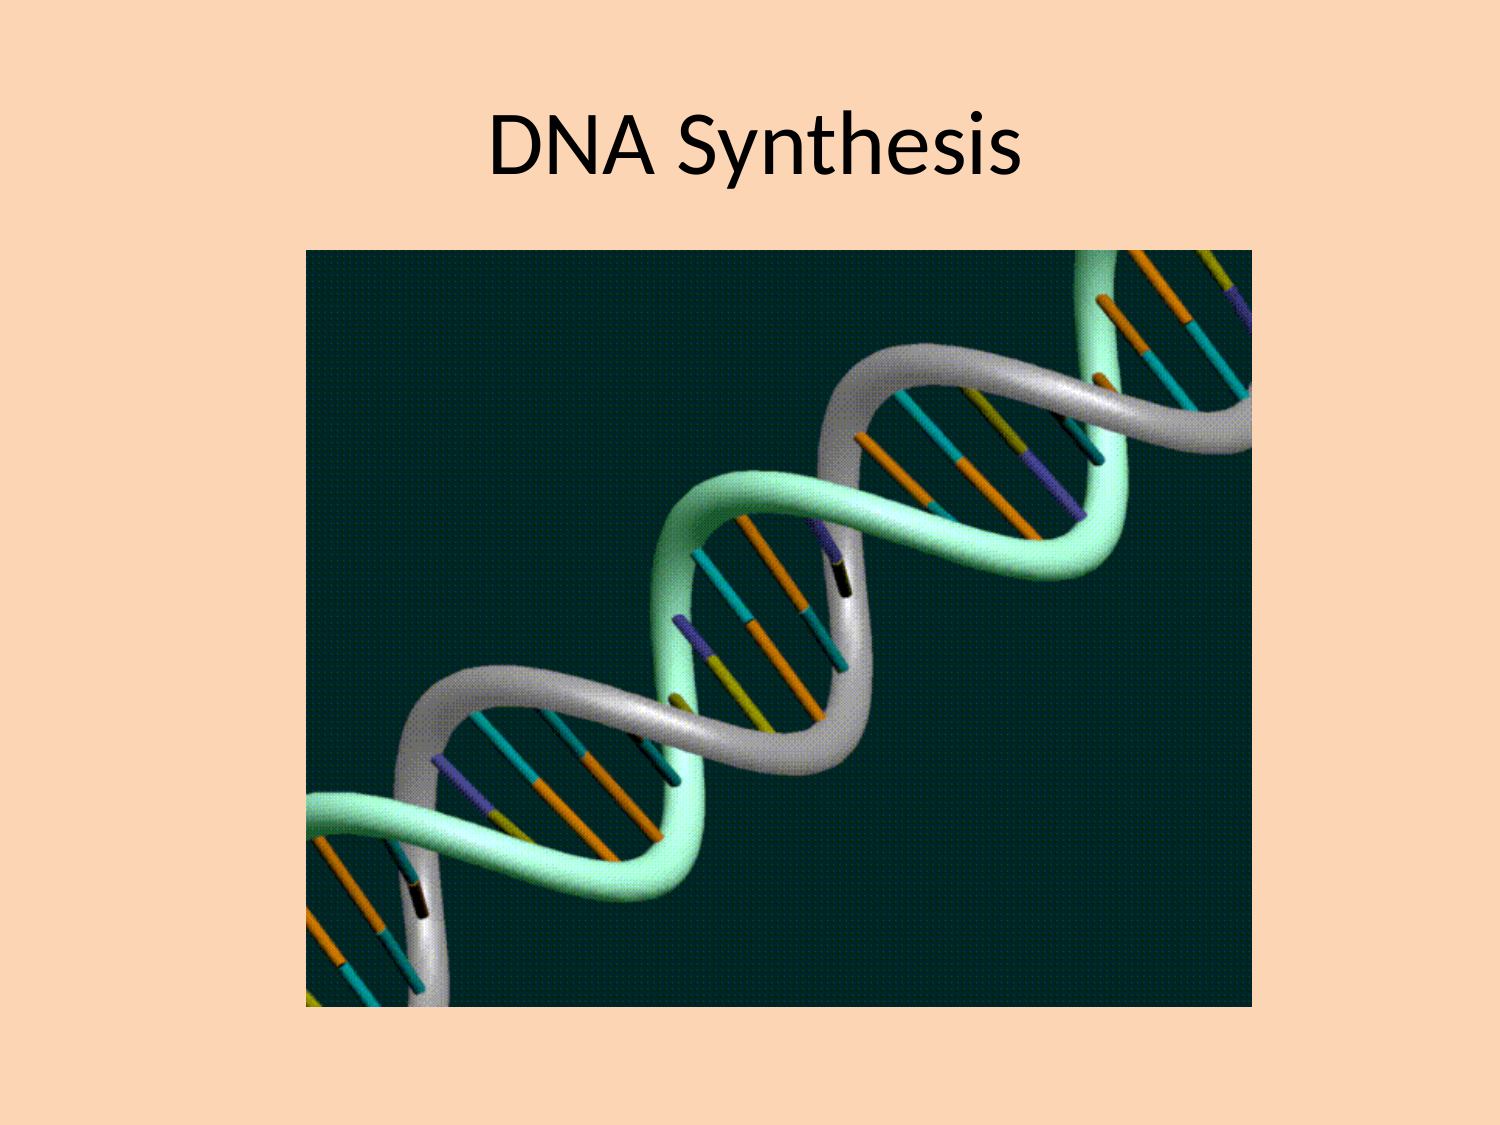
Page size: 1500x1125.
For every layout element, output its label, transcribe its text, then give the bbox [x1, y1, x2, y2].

text_box DNA Synthesis [90, 75, 1422, 201]
picture [306, 249, 1253, 1007]
